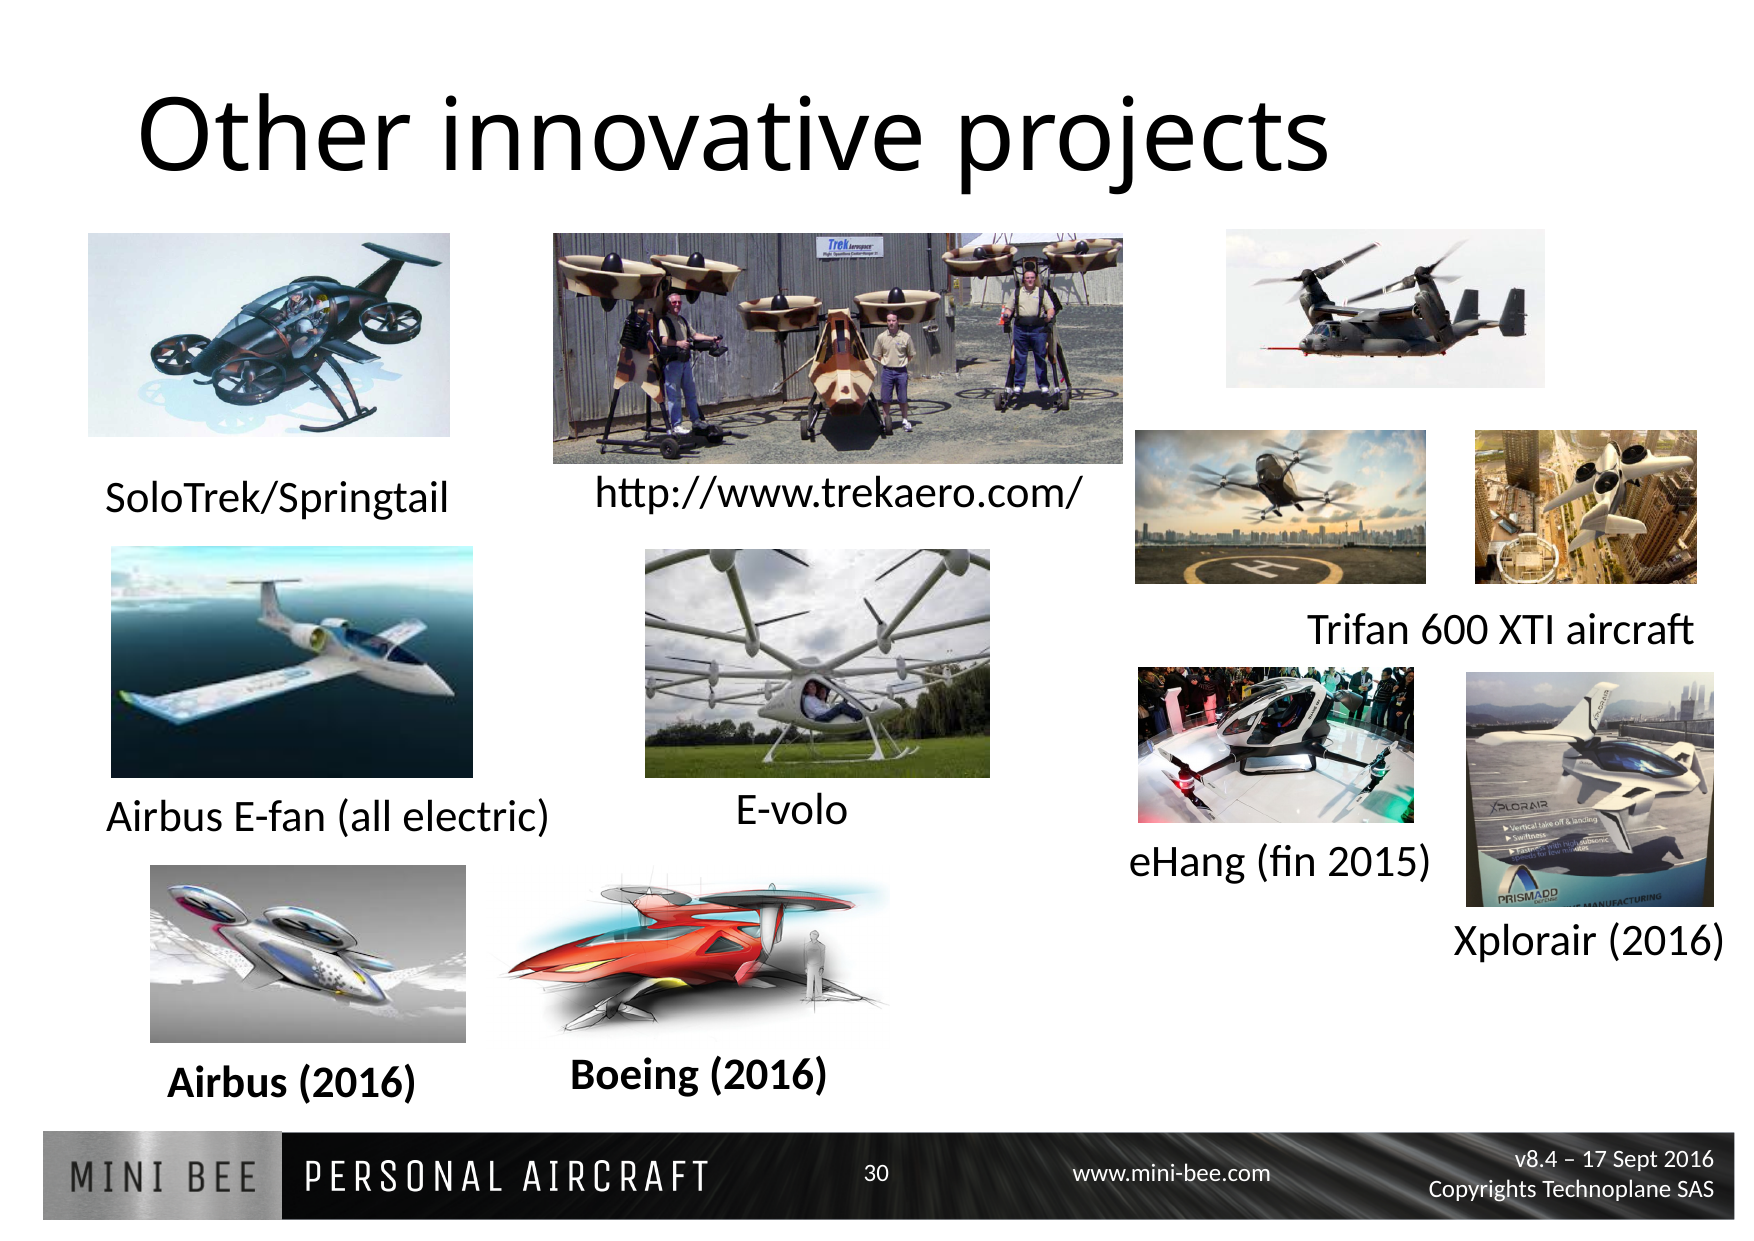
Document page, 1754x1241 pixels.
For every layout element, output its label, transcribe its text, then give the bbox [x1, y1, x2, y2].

text_box SoloTrek/Springtail [90, 460, 465, 530]
text_box Airbus (2016) [152, 1044, 433, 1114]
text_box E-volo [720, 778, 864, 842]
picture [1475, 430, 1697, 584]
picture [645, 549, 990, 778]
title Other innovative projects [120, 66, 1634, 210]
text_box http://www.trekaero.com/ [579, 464, 1099, 524]
text_box Xplorair (2016) [1439, 902, 1741, 972]
picture [1135, 430, 1426, 584]
text_box Airbus E-fan (all electric) [91, 778, 566, 848]
picture [1226, 229, 1545, 389]
picture [1466, 672, 1714, 907]
picture [150, 865, 466, 1043]
picture [553, 233, 1123, 464]
text_box Boeing (2016) [555, 1049, 844, 1106]
picture [43, 1131, 1739, 1220]
picture [111, 546, 473, 778]
picture [1138, 667, 1414, 823]
text_box Trifan 600 XTI aircraft [1292, 592, 1711, 661]
slide_number 30 [816, 1149, 937, 1195]
picture [88, 233, 450, 437]
text_box eHang (fin 2015) [1113, 824, 1448, 893]
picture [486, 865, 890, 1049]
